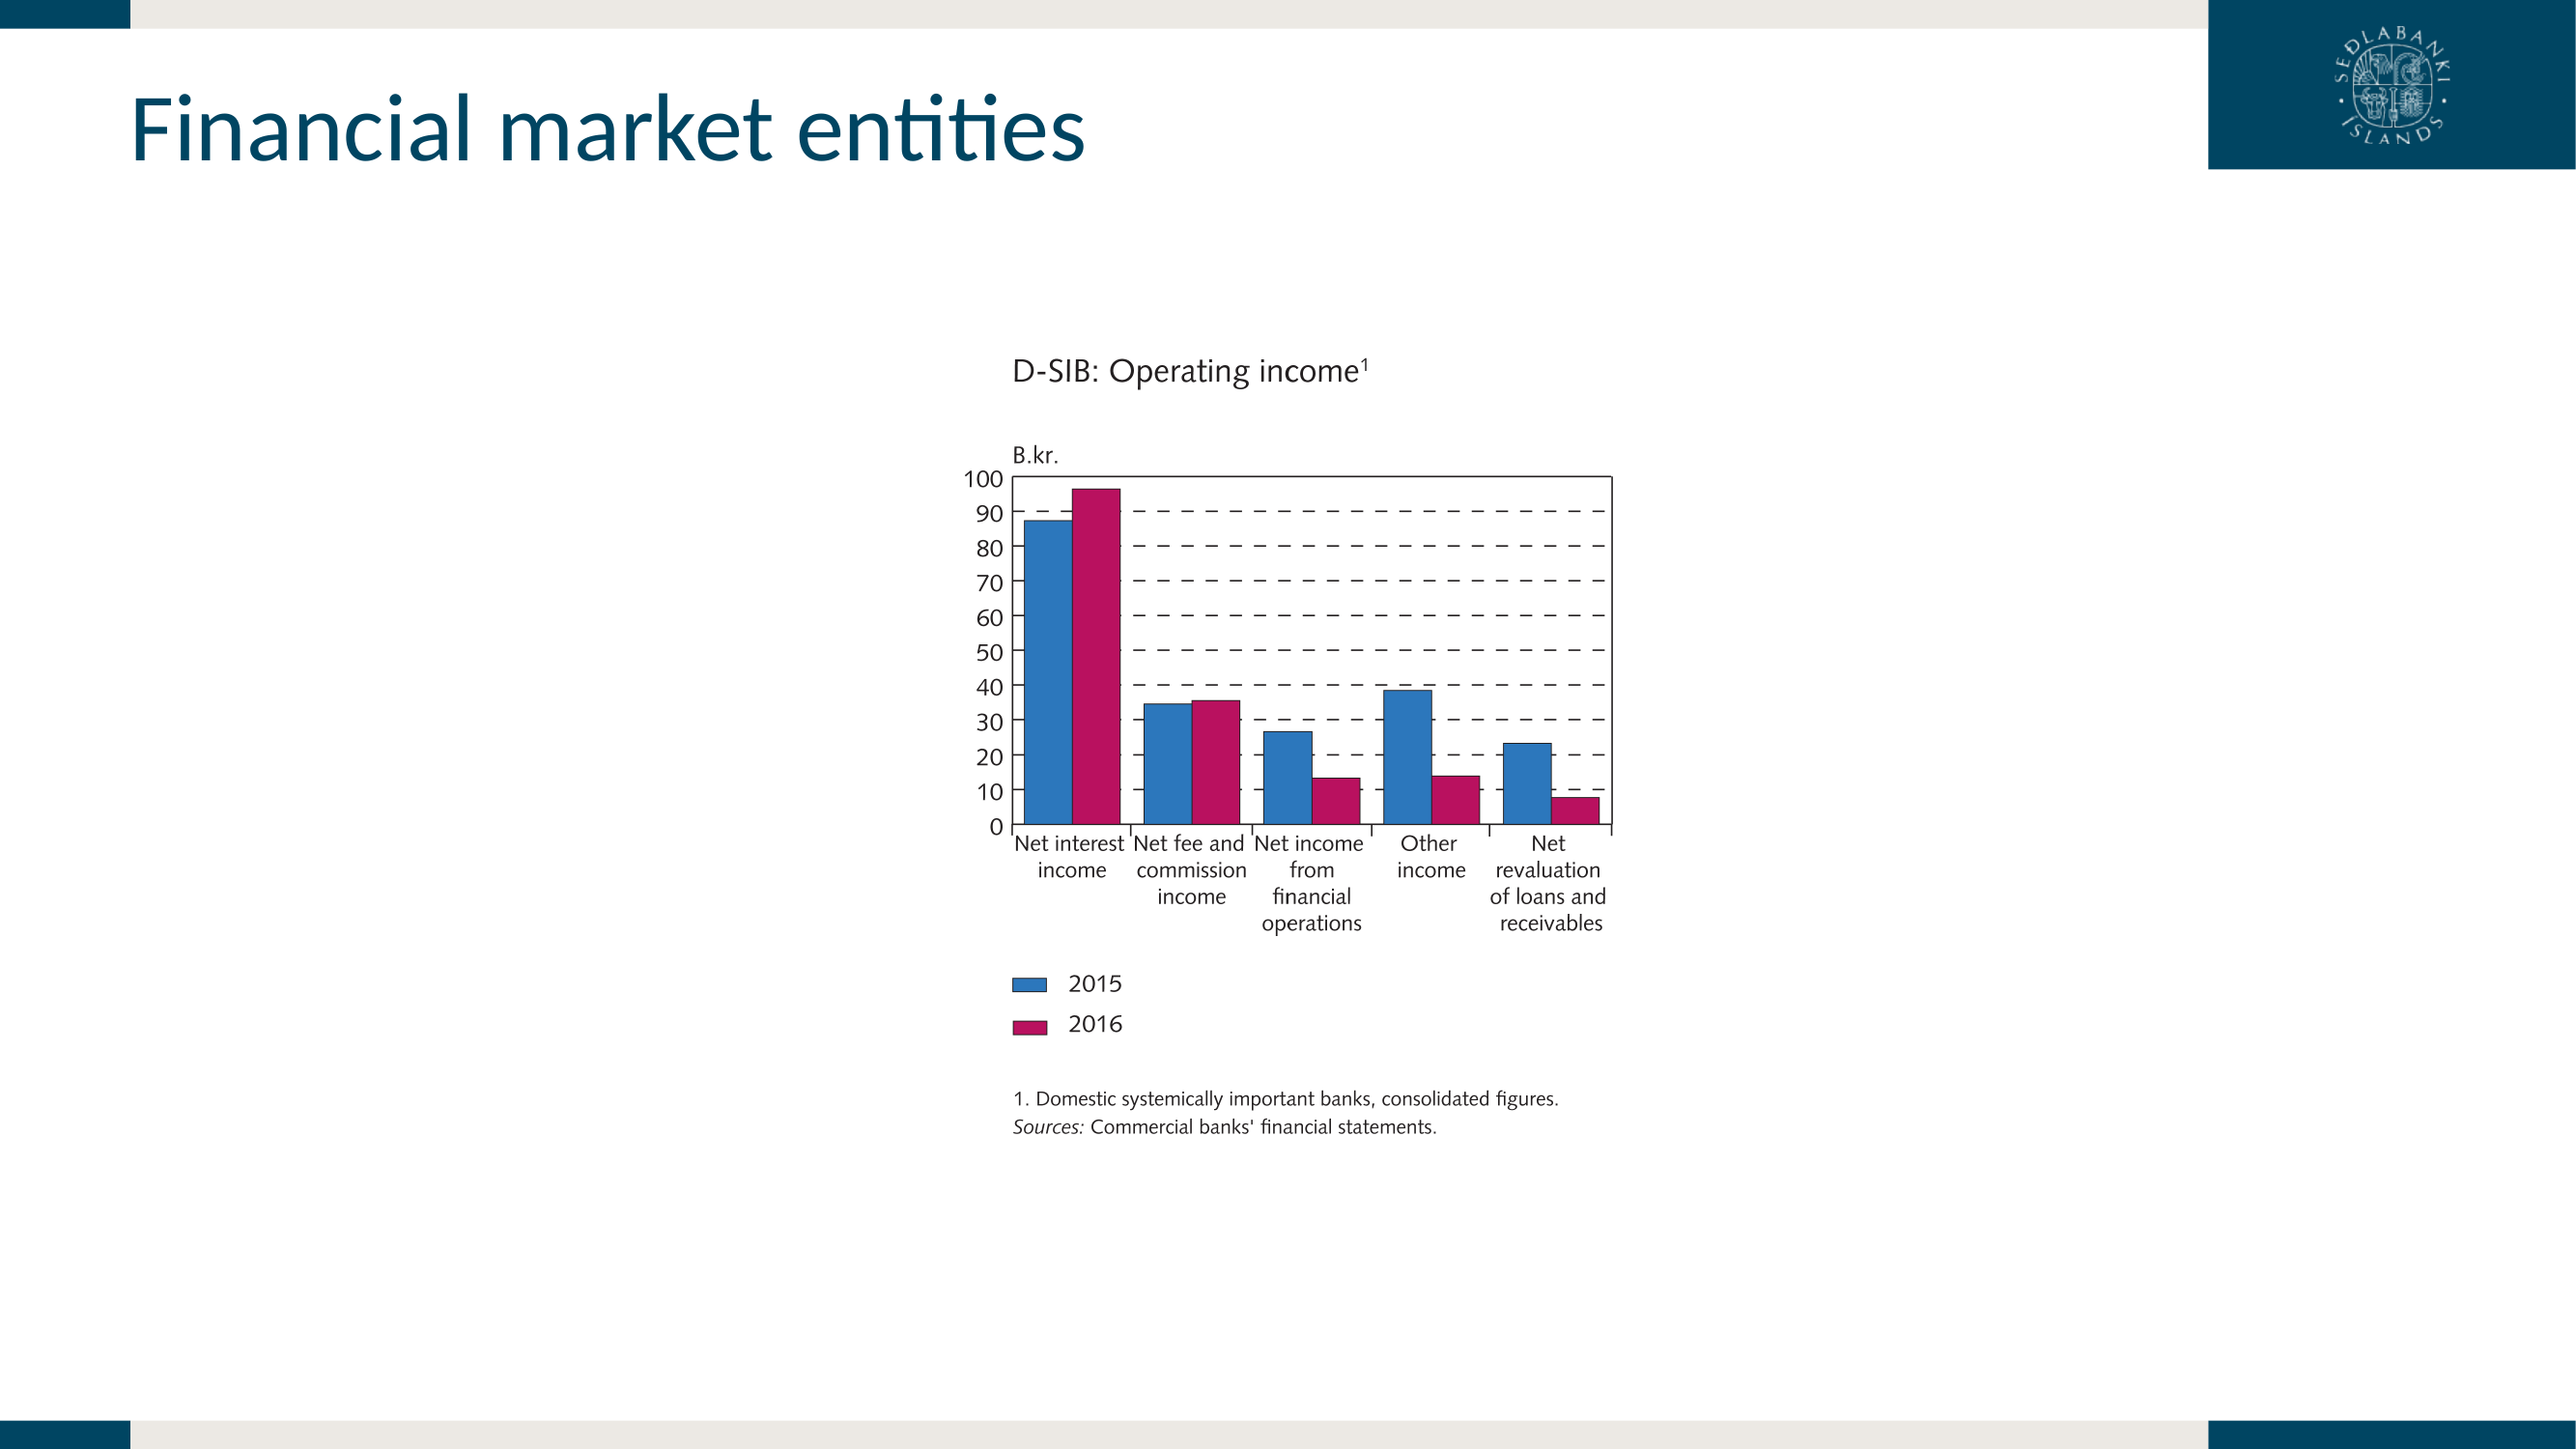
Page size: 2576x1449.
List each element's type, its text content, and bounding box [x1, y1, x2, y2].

title Financial market entities [129, 86, 2178, 290]
picture [962, 309, 1613, 1140]
